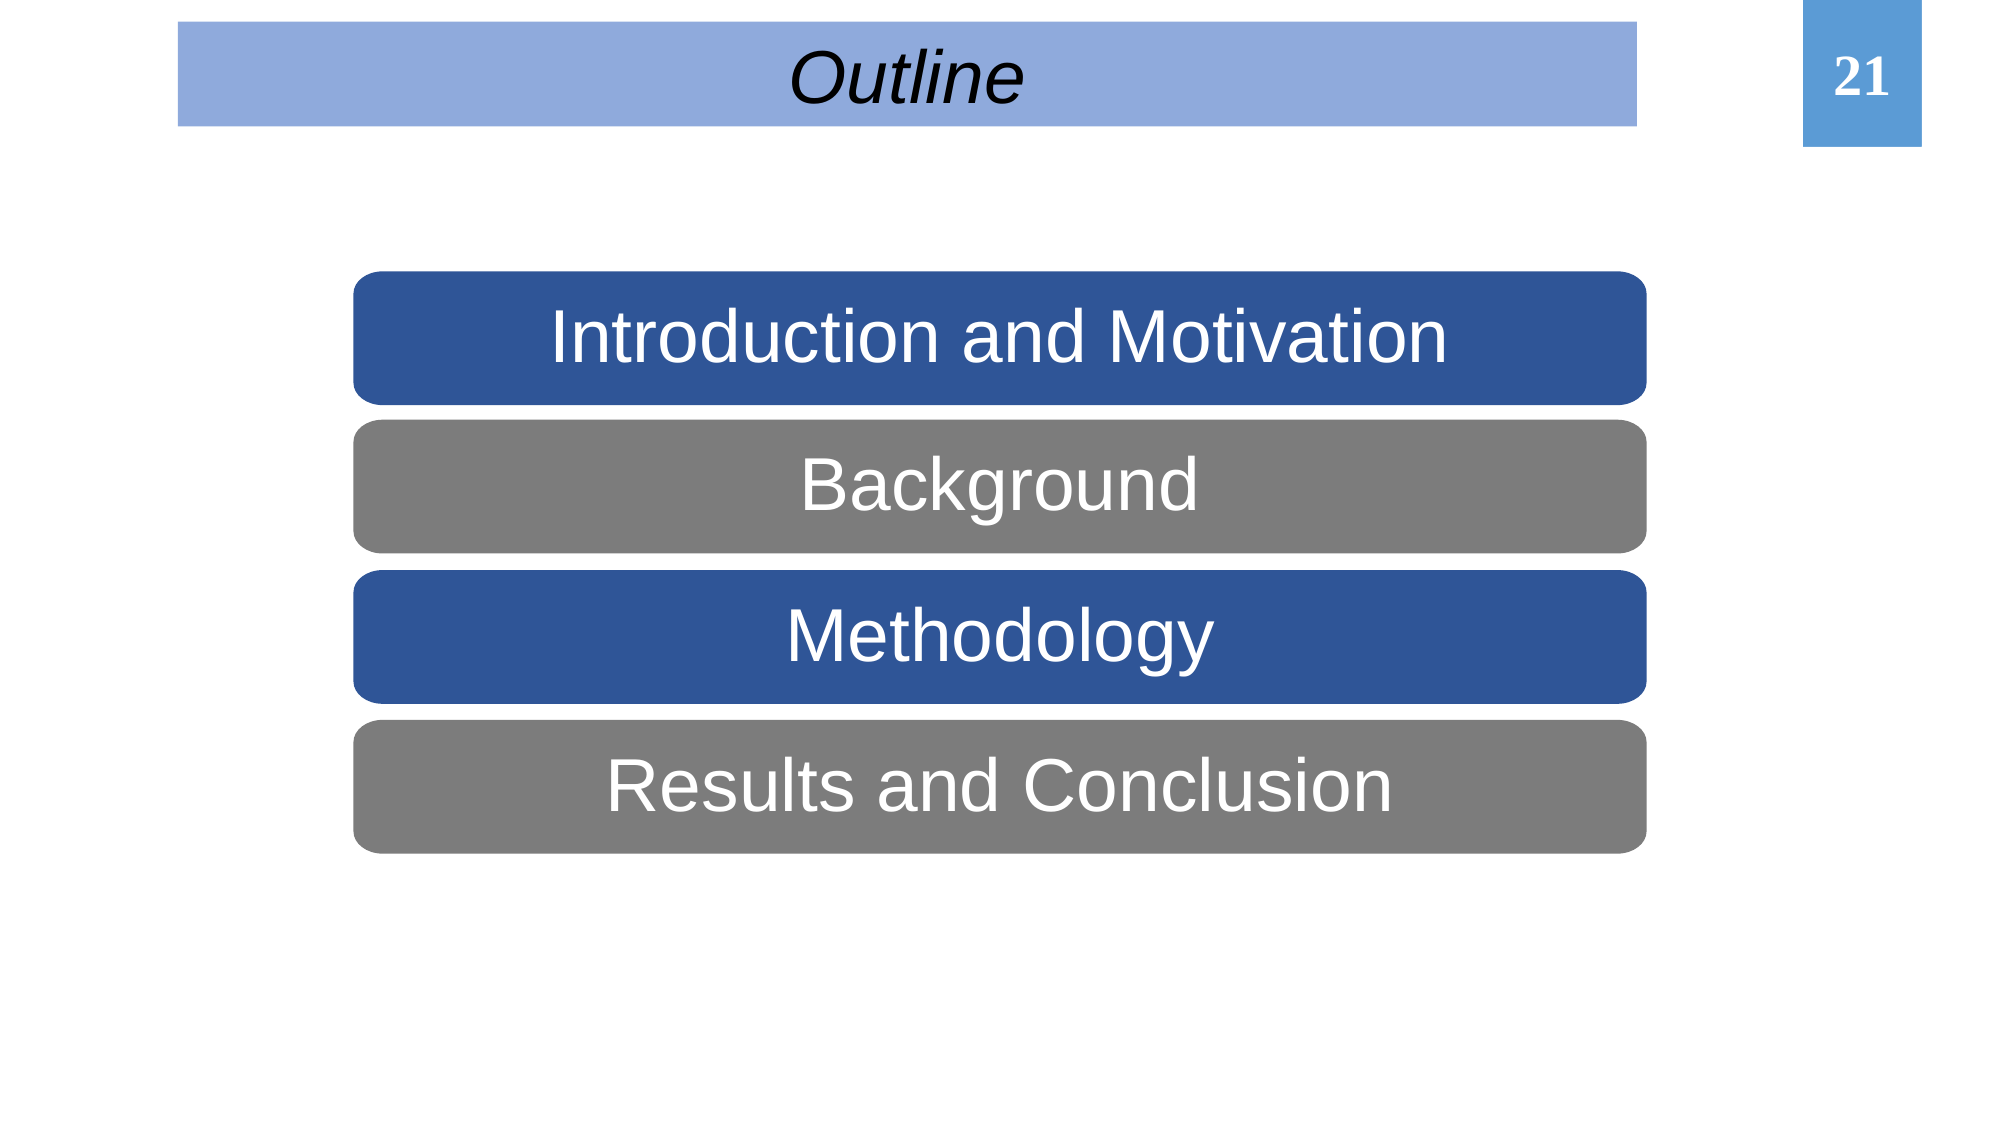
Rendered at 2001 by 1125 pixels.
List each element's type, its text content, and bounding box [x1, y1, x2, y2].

text_box Outline [177, 21, 1637, 127]
text_box Results and Conclusion [353, 719, 1647, 854]
text_box Introduction and Motivation [353, 271, 1647, 406]
text_box Background [353, 419, 1647, 554]
text_box Methodology [353, 570, 1647, 704]
